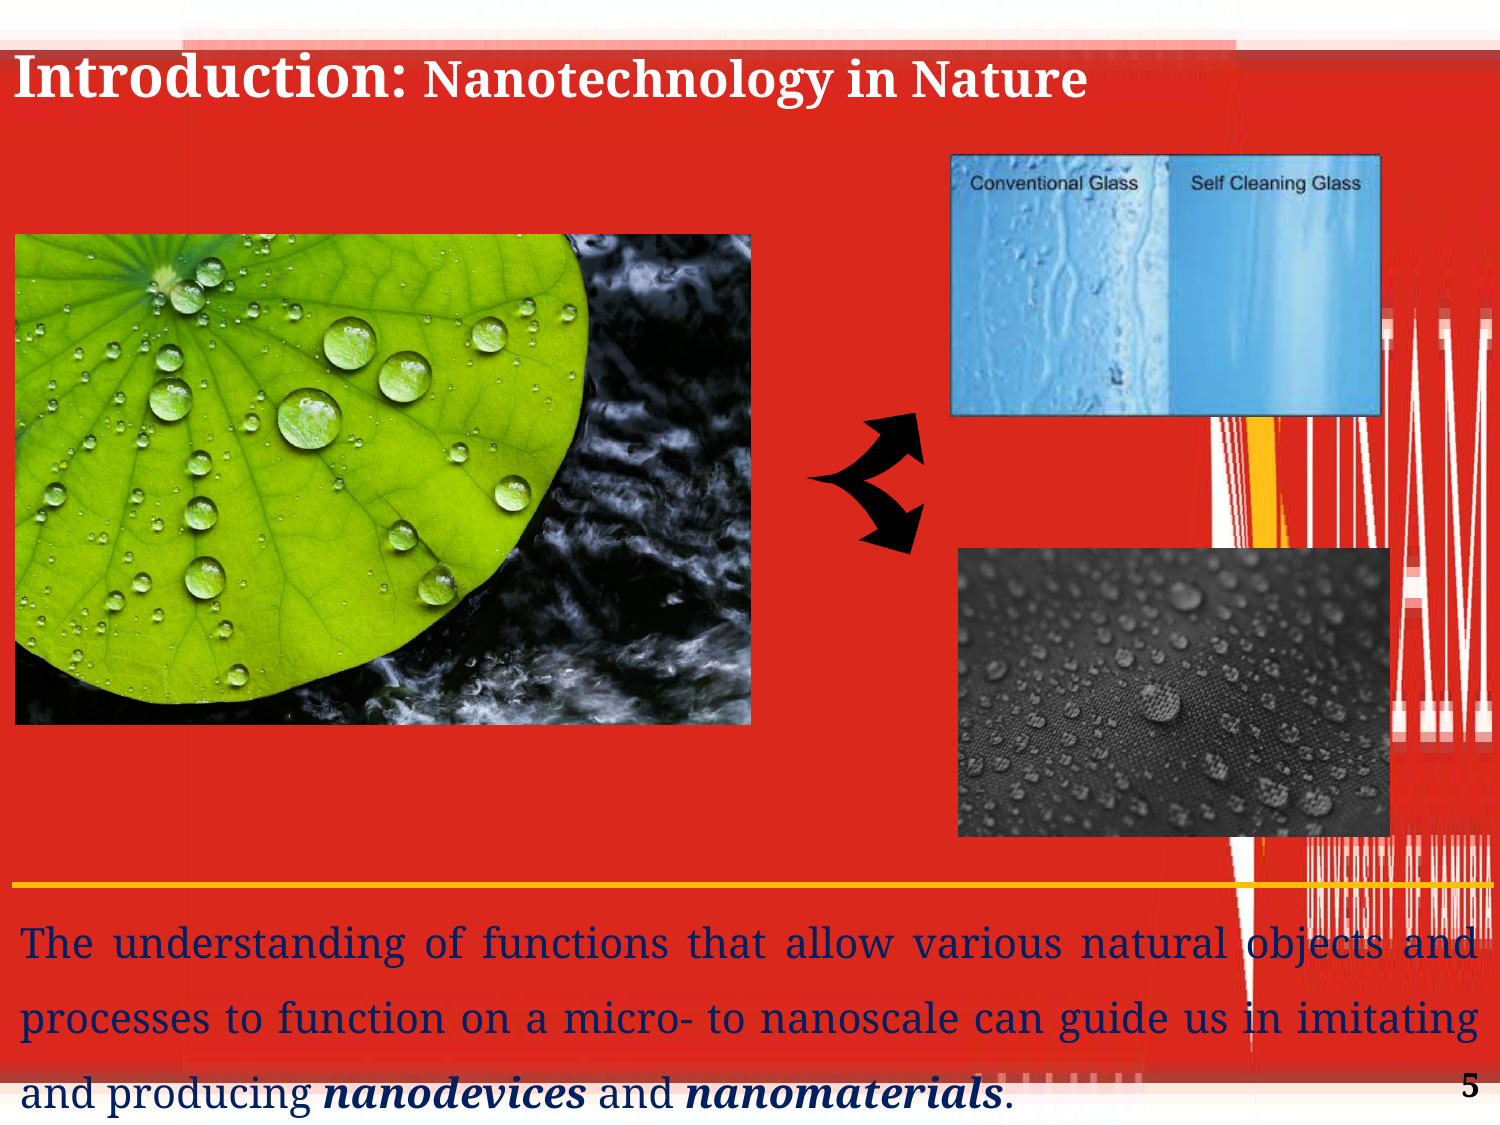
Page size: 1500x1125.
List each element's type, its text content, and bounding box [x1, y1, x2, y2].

text_box Introduction: Nanotechnology in Nature [13, 8, 1237, 110]
text_box The understanding of functions that allow various natural objects and processes to function on a micro- to nanoscale can guide us in imitating and producing nanodevices and nanomaterials. [5, 884, 1495, 1124]
picture [0, 0, 1500, 1125]
